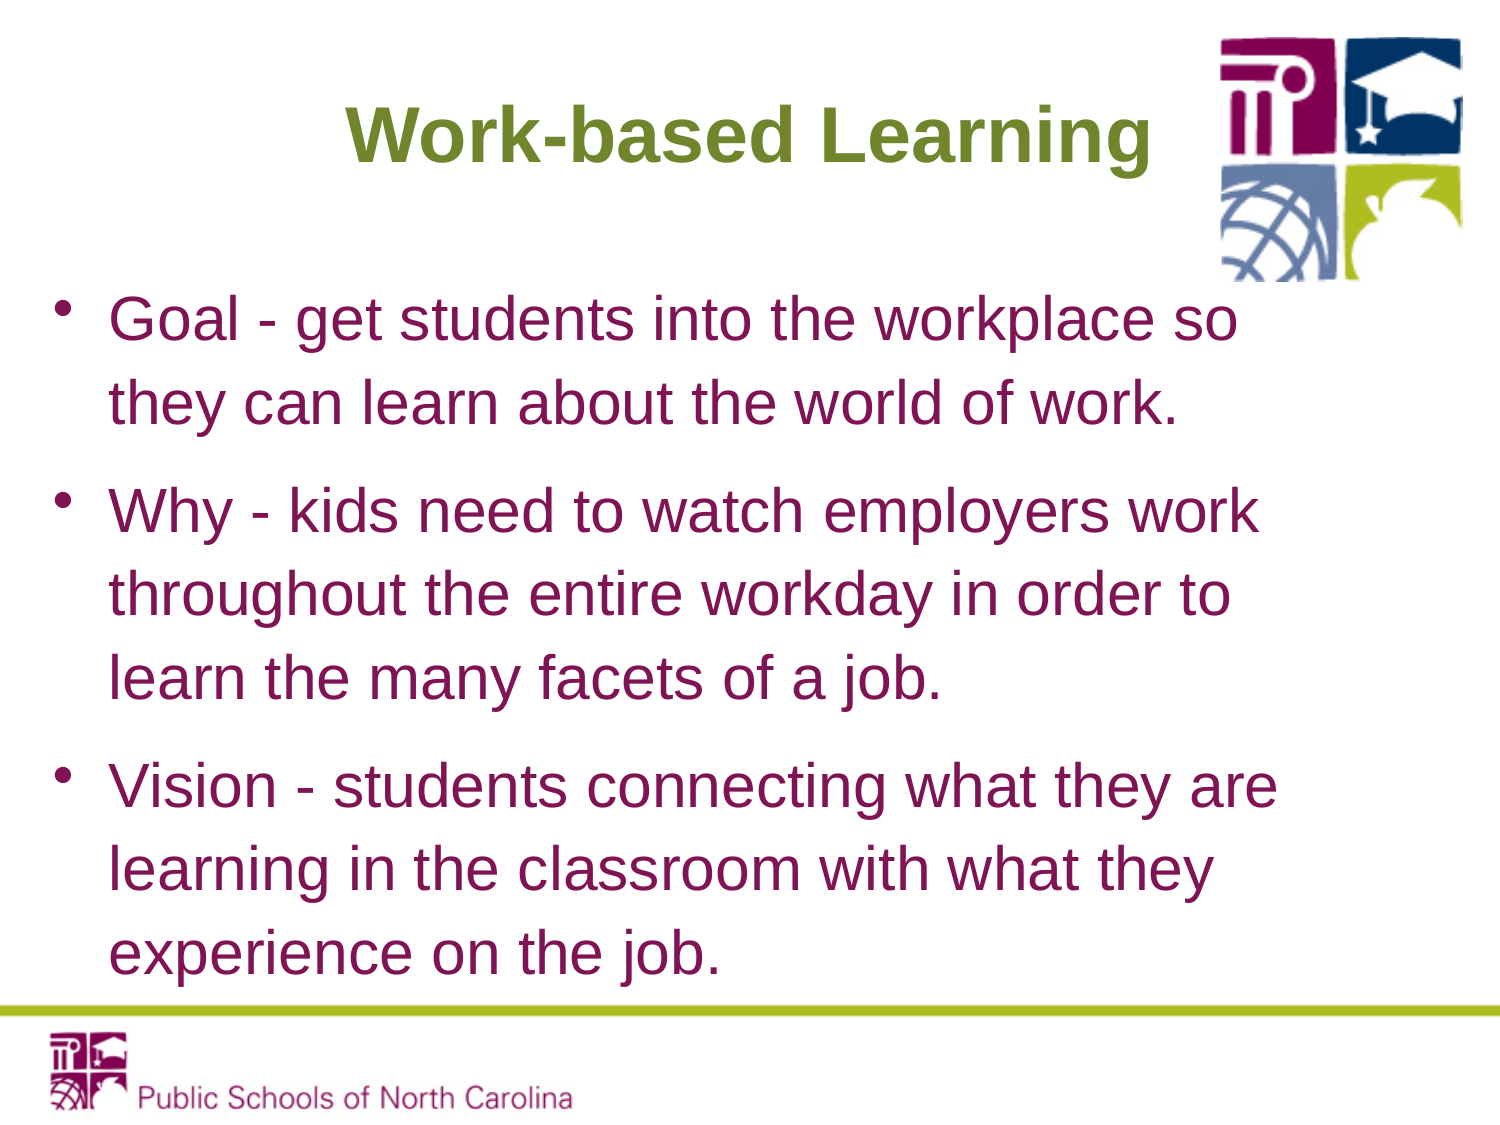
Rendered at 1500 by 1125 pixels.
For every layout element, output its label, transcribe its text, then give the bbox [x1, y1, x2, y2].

picture [0, 1, 1500, 1124]
title Work-based Learning [112, 50, 1215, 213]
list Goal - get students into the workplace so they can learn about the world of work. Why - kids need to watch employers work throughout the entire workday in order to learn the many facets of a job. Vision - students connecting what they are learning in the classroom with what they experience on the job. [37, 262, 1350, 1013]
